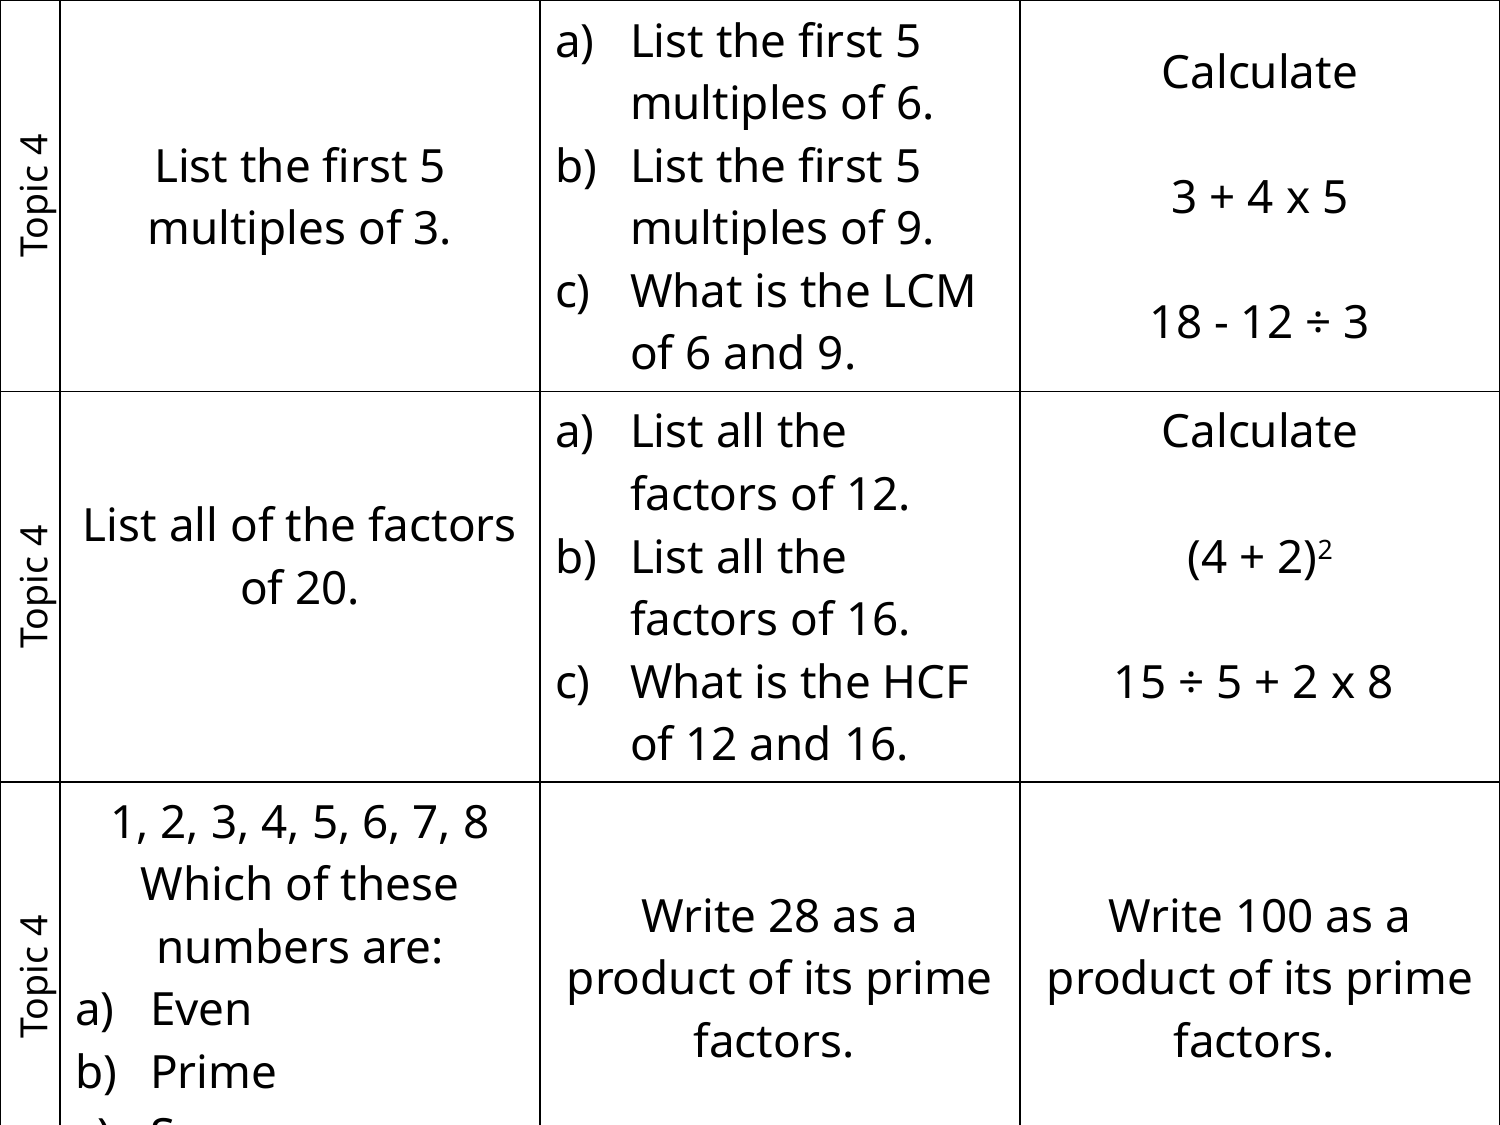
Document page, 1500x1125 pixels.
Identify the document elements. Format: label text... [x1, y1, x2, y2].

table_cell List all of the factors of 20. [61, 392, 539, 781]
table_header List the first 5 multiples of 6. List the first 5 multiples of 9. What is the LCM of 6 and 9. [541, 1, 1019, 391]
table_cell Write 28 as a product of its prime factors. [541, 783, 1019, 1125]
table_cell Write 100 as a product of its prime factors. [1021, 783, 1499, 1125]
table_cell 1, 2, 3, 4, 5, 6, 7, 8 Which of these numbers are: Even Prime Square [61, 783, 539, 1125]
table_header Topic 4 [1, 1, 59, 391]
table_cell Topic 4 [1, 783, 59, 1125]
table_cell Topic 4 [1, 392, 59, 781]
table_cell List all the factors of 12. List all the factors of 16. What is the HCF of 12 and 16. [541, 392, 1019, 781]
table_cell Calculate (4 + 2)2 15 ÷ 5 + 2 x 8 [1021, 392, 1499, 781]
table_header List the first 5 multiples of 3. [61, 1, 539, 391]
table_header Calculate 3 + 4 x 5 18 - 12 ÷ 3 [1021, 1, 1499, 391]
